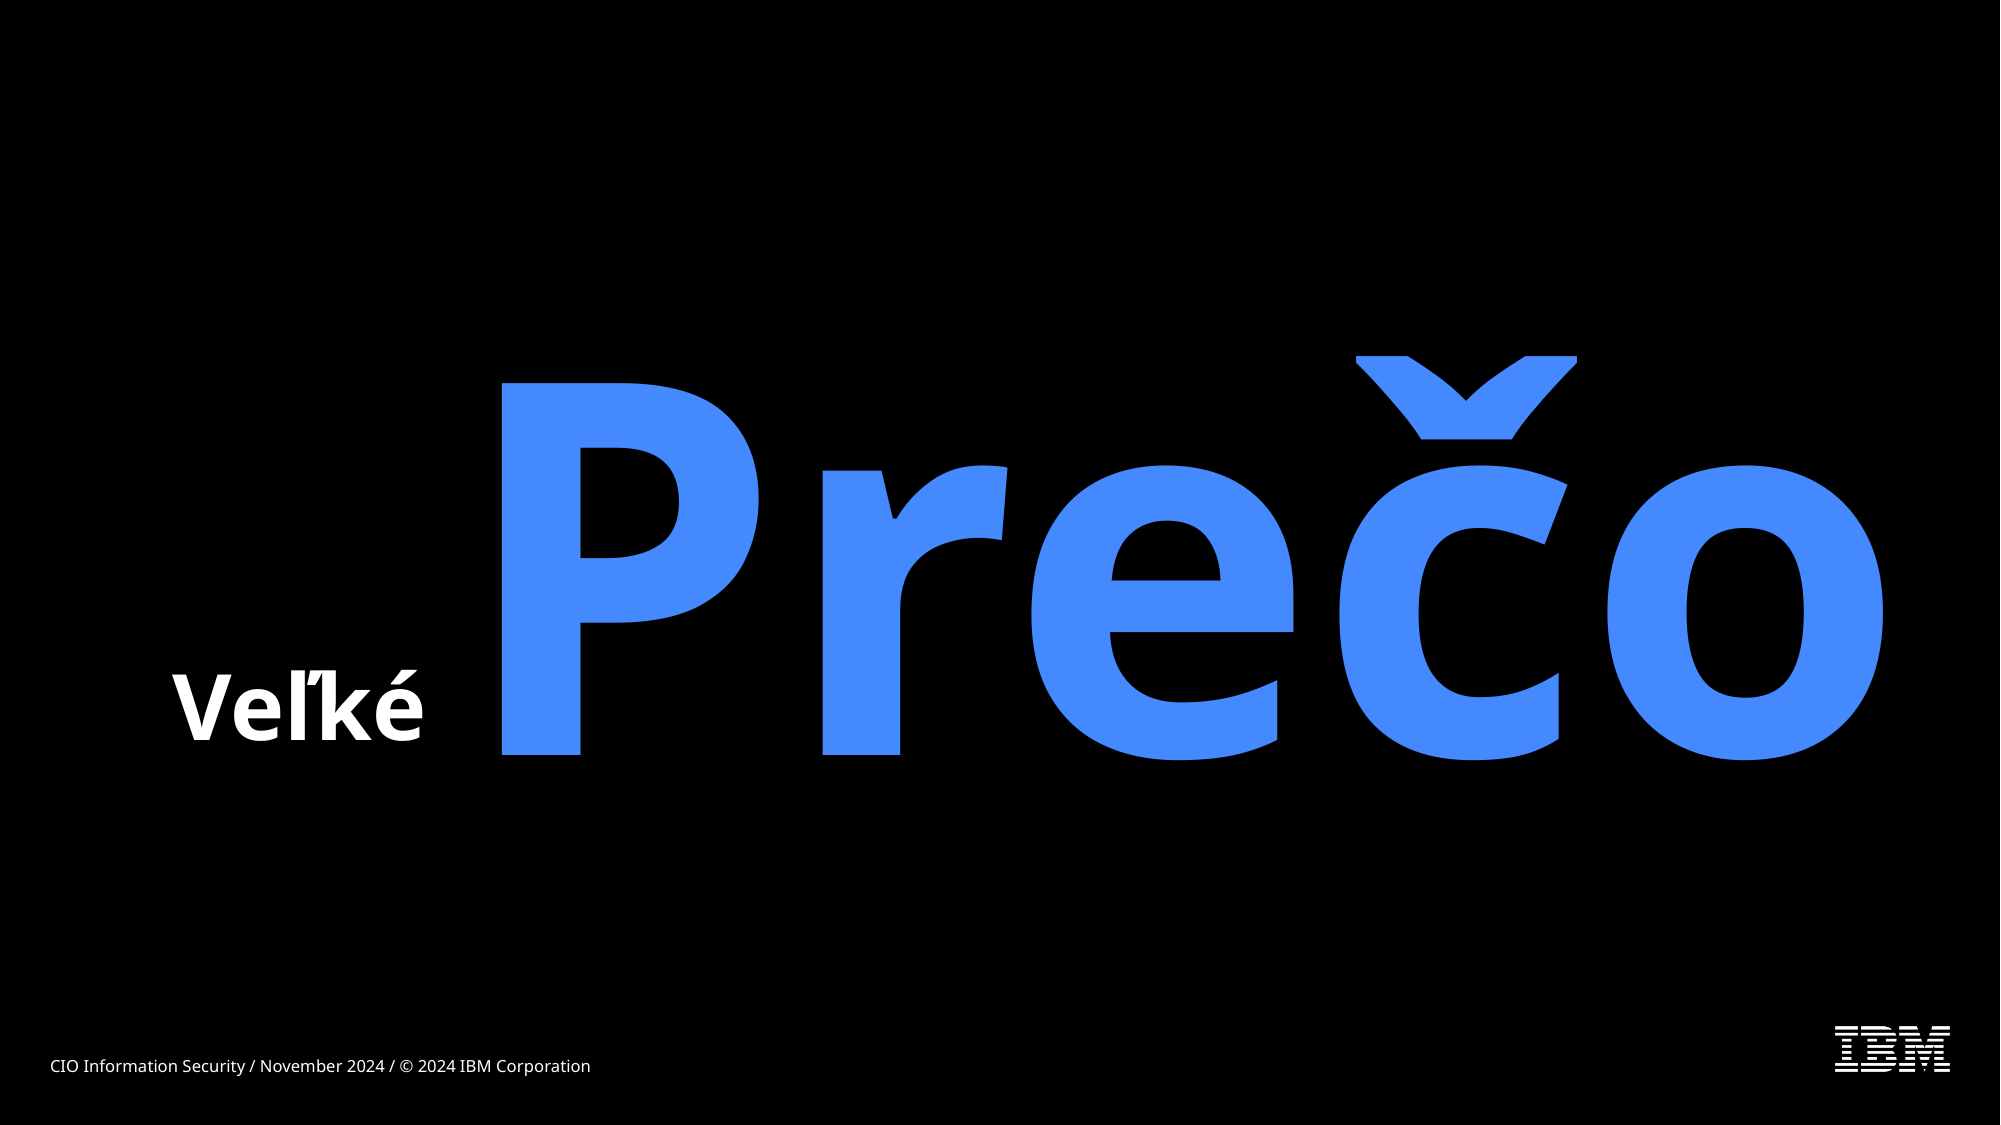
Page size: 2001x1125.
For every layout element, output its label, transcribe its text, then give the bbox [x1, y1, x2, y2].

picture [1835, 1026, 1950, 1072]
text_box Prečo [447, 305, 1916, 848]
title Veľké [99, 660, 447, 756]
footer CIO Information Security / November 2024 / © 2024 IBM Corporation [50, 1047, 950, 1084]
